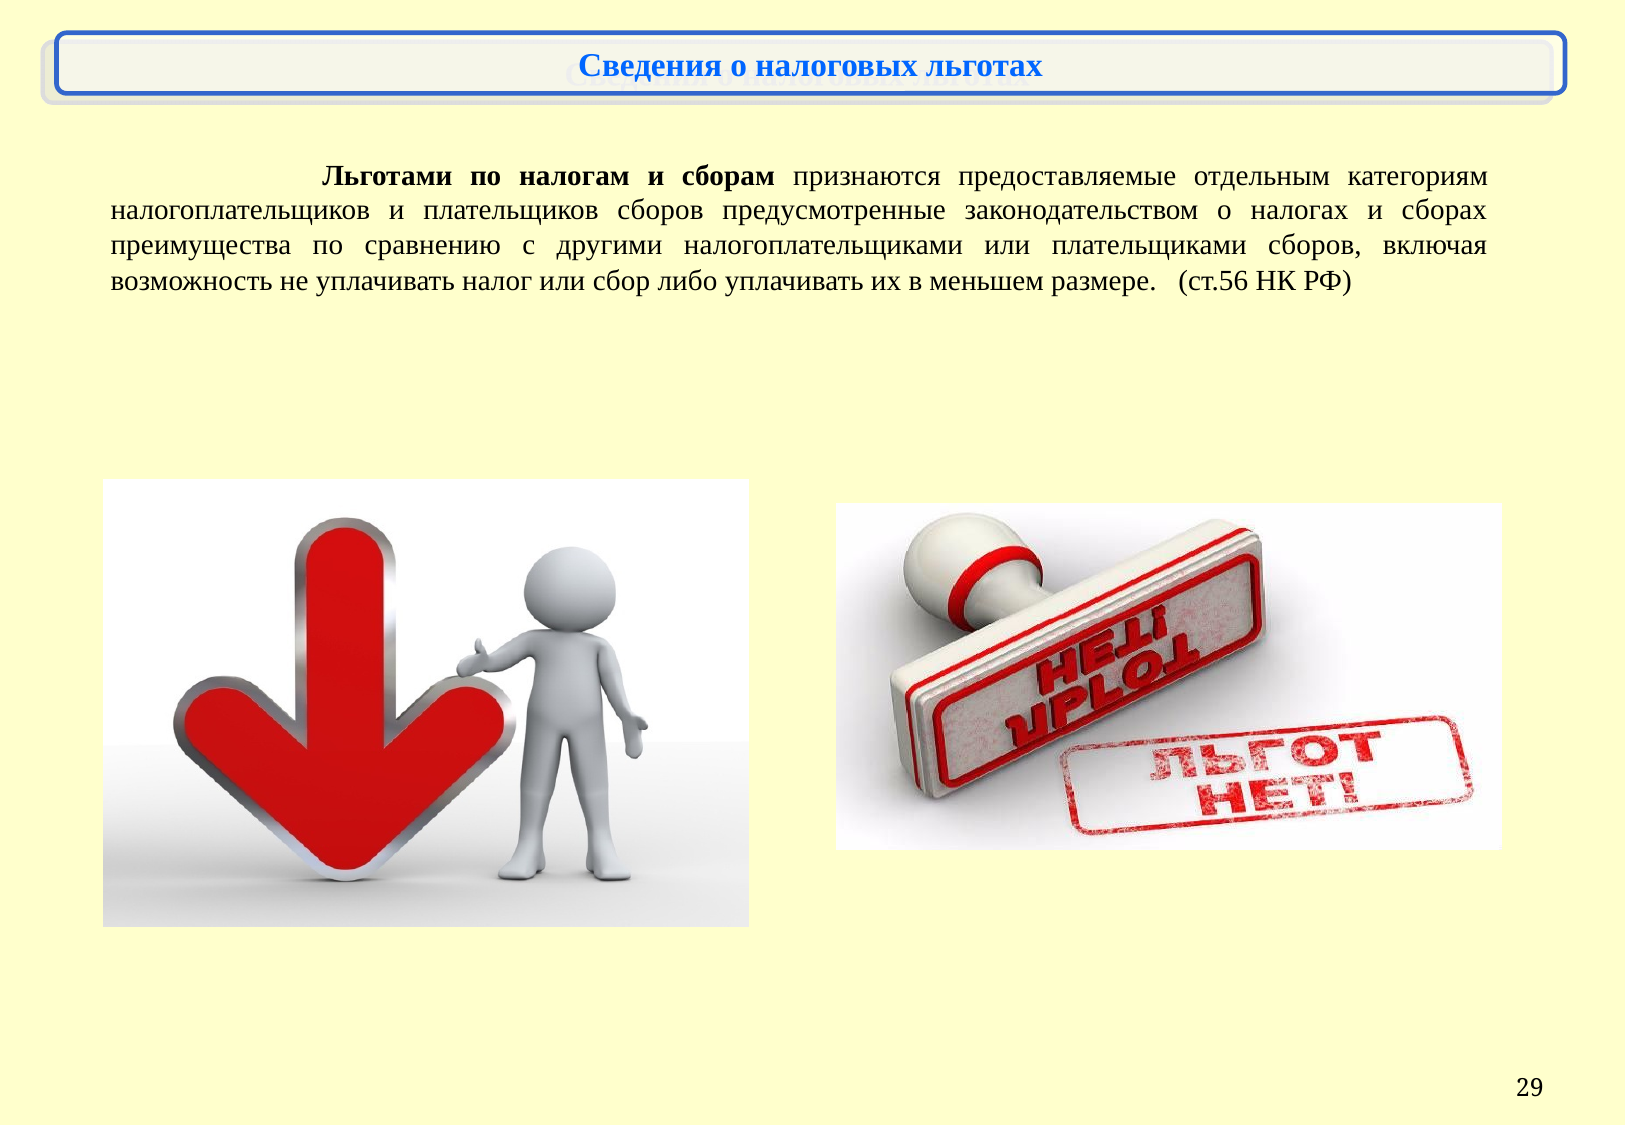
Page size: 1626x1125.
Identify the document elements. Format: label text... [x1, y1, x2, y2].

text_box Льготами по налогам и сборам признаются предоставляемые отдельным категориям налогоплательщиков и плательщиков сборов предусмотренные законодательством о налогах и сборах преимущества по сравнению с другими налогоплательщиками или плательщиками сборов, включая возможность не уплачивать налог или сбор либо уплачивать их в меньшем размере. (ст.56 НК РФ) [95, 113, 1504, 304]
picture [103, 479, 749, 927]
text_box 29 [1408, 1052, 1544, 1113]
picture [836, 503, 1502, 850]
text_box Сведения о налоговых льготах [56, 32, 1566, 94]
